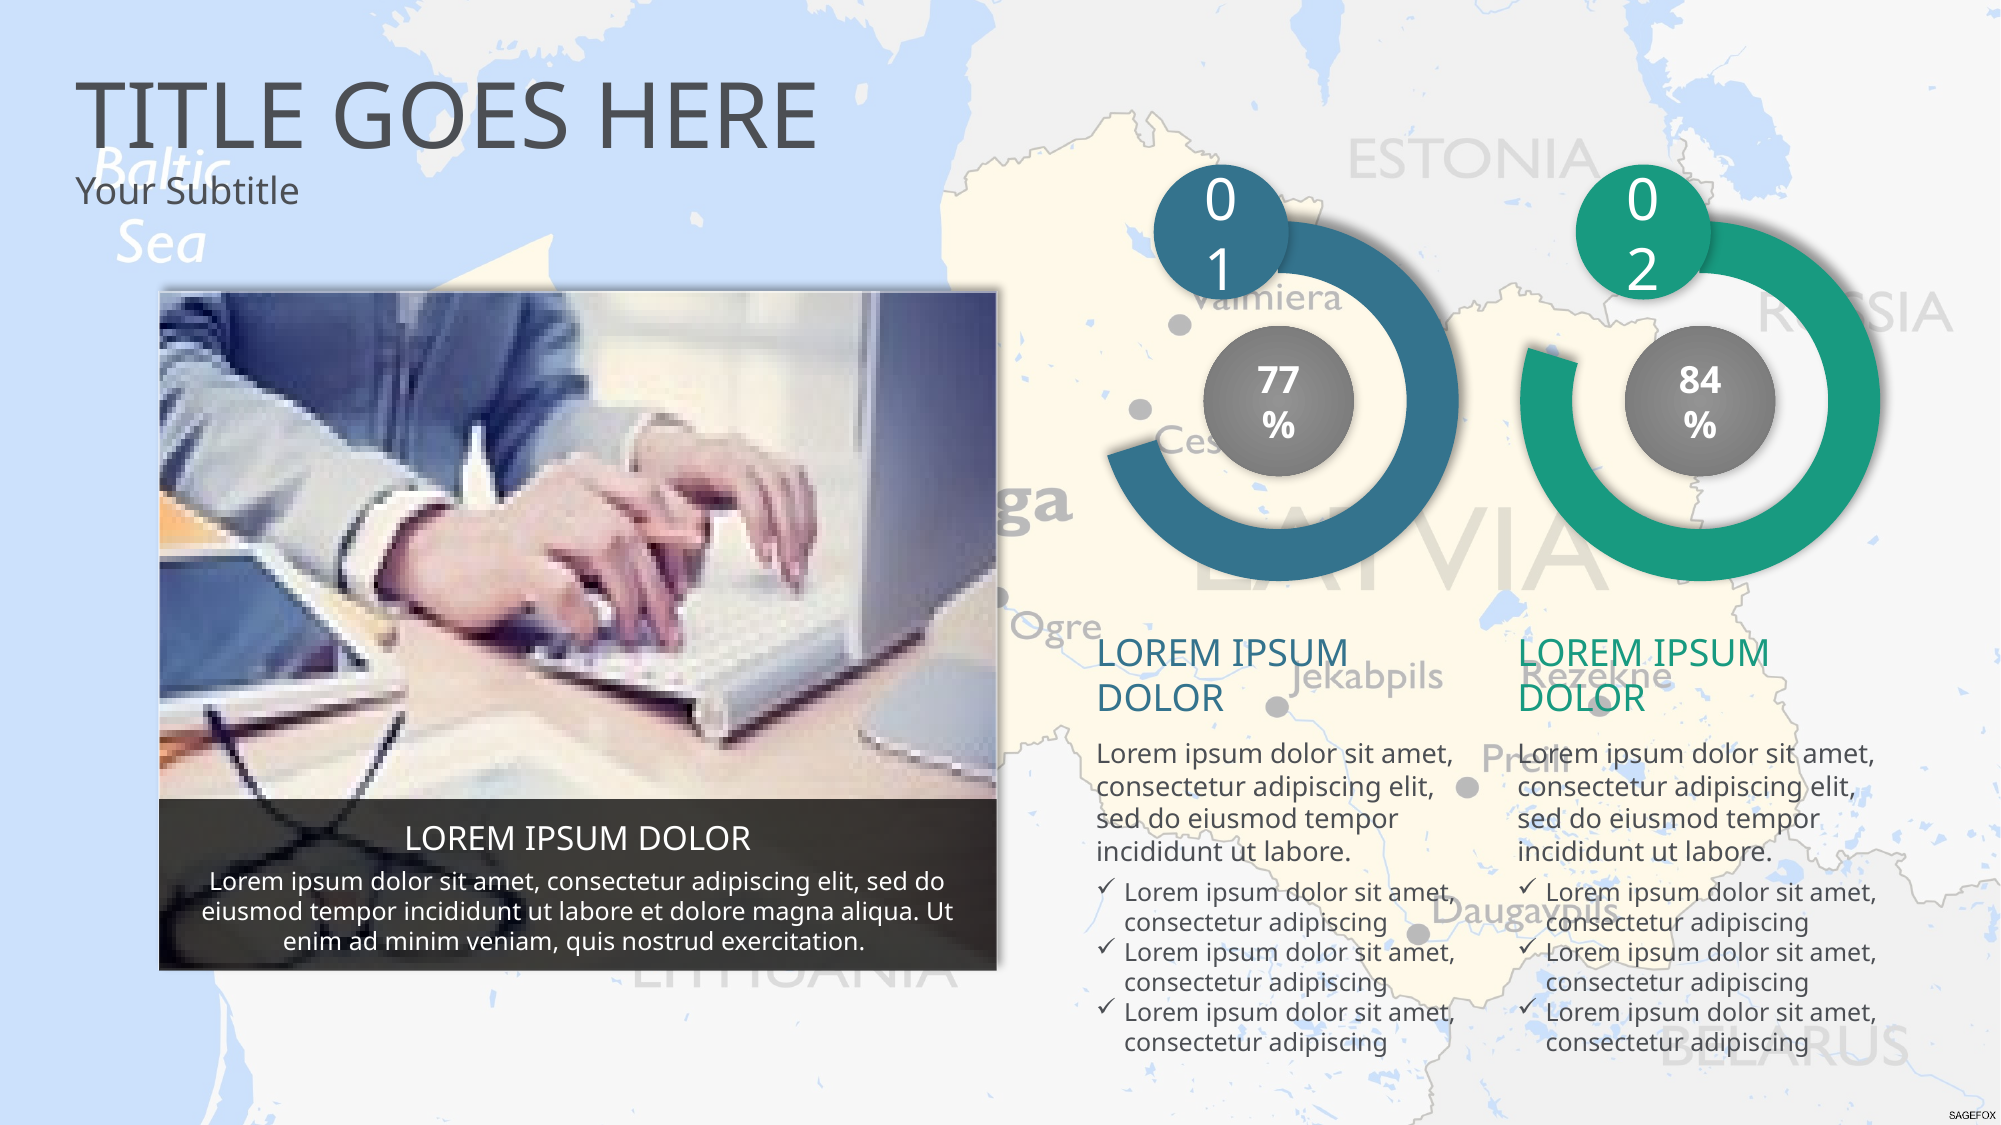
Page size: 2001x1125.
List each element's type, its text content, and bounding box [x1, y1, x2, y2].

text_box 02 [1574, 163, 1712, 301]
text_box [1105, 220, 1460, 583]
text_box LOREM IPSUM DOLOR Lorem ipsum dolor sit amet, consectetur adipiscing elit, sed do eiusmod tempor incididunt ut labore. Lorem ipsum dolor sit amet, consectetur adipiscing Lorem ipsum dolor sit amet, consectetur adipiscing Lorem ipsum dolor sit amet, consectetur adipiscing [1502, 621, 1898, 1089]
text_box 77% [1202, 325, 1355, 478]
text_box [158, 798, 998, 972]
text_box [1519, 221, 1882, 583]
text_box LOREM IPSUM DOLOR Lorem ipsum dolor sit amet, consectetur adipiscing elit, sed do eiusmod tempor incididunt ut labore et dolore magna aliqua. Ut enim ad minim veniam, quis nostrud exercitation. [184, 809, 972, 998]
text_box 84% [1624, 325, 1777, 478]
text_box [158, 291, 998, 798]
picture [1925, 0, 2001, 1125]
text_box TITLE GOES HERE Your Subtitle [60, 49, 1036, 220]
text_box LOREM IPSUM DOLOR Lorem ipsum dolor sit amet, consectetur adipiscing elit, sed do eiusmod tempor incididunt ut labore. Lorem ipsum dolor sit amet, consectetur adipiscing Lorem ipsum dolor sit amet, consectetur adipiscing Lorem ipsum dolor sit amet, consectetur adipiscing [1081, 621, 1477, 1089]
text_box 01 [1152, 163, 1290, 301]
